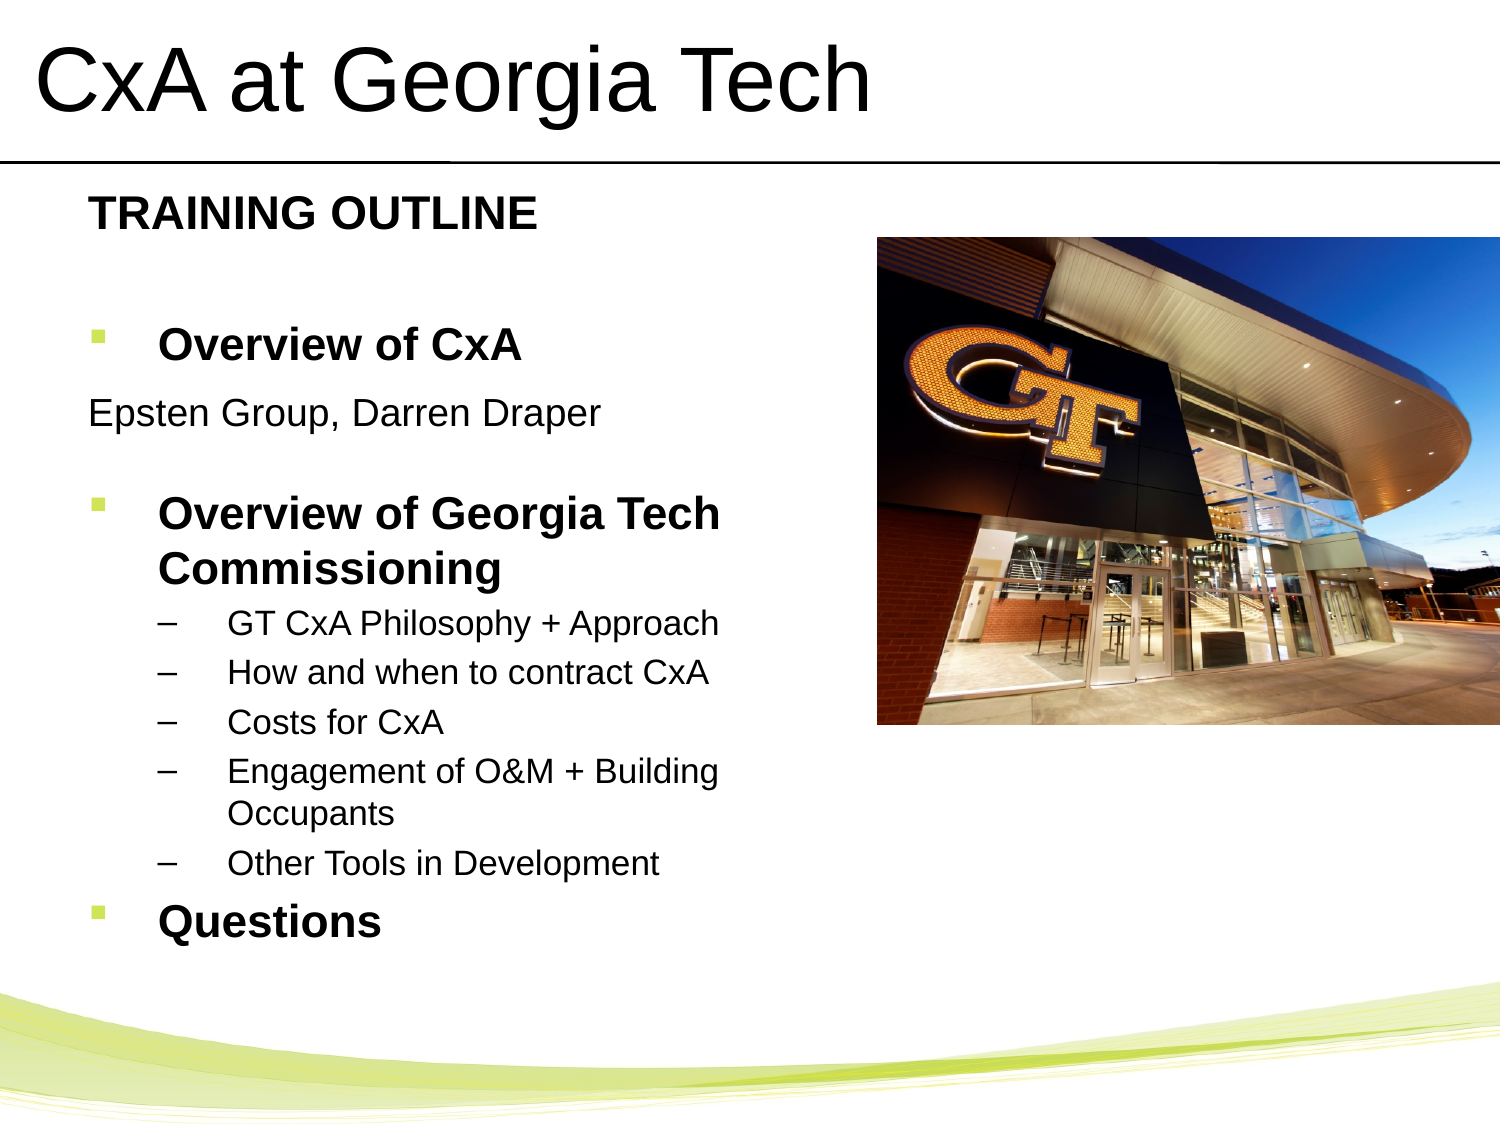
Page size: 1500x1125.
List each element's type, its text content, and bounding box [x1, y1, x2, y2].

list TRAINING OUTLINE Overview of CxA Epsten Group, Darren Draper Overview of Georgia Tech Commissioning GT CxA Philosophy + Approach How and when to contract CxA Costs for CxA Engagement of O&M + Building Occupants Other Tools in Development Questions [3, 174, 829, 955]
title CxA at Georgia Tech [0, 12, 1500, 150]
picture [877, 237, 1500, 726]
picture [0, 975, 1500, 1124]
